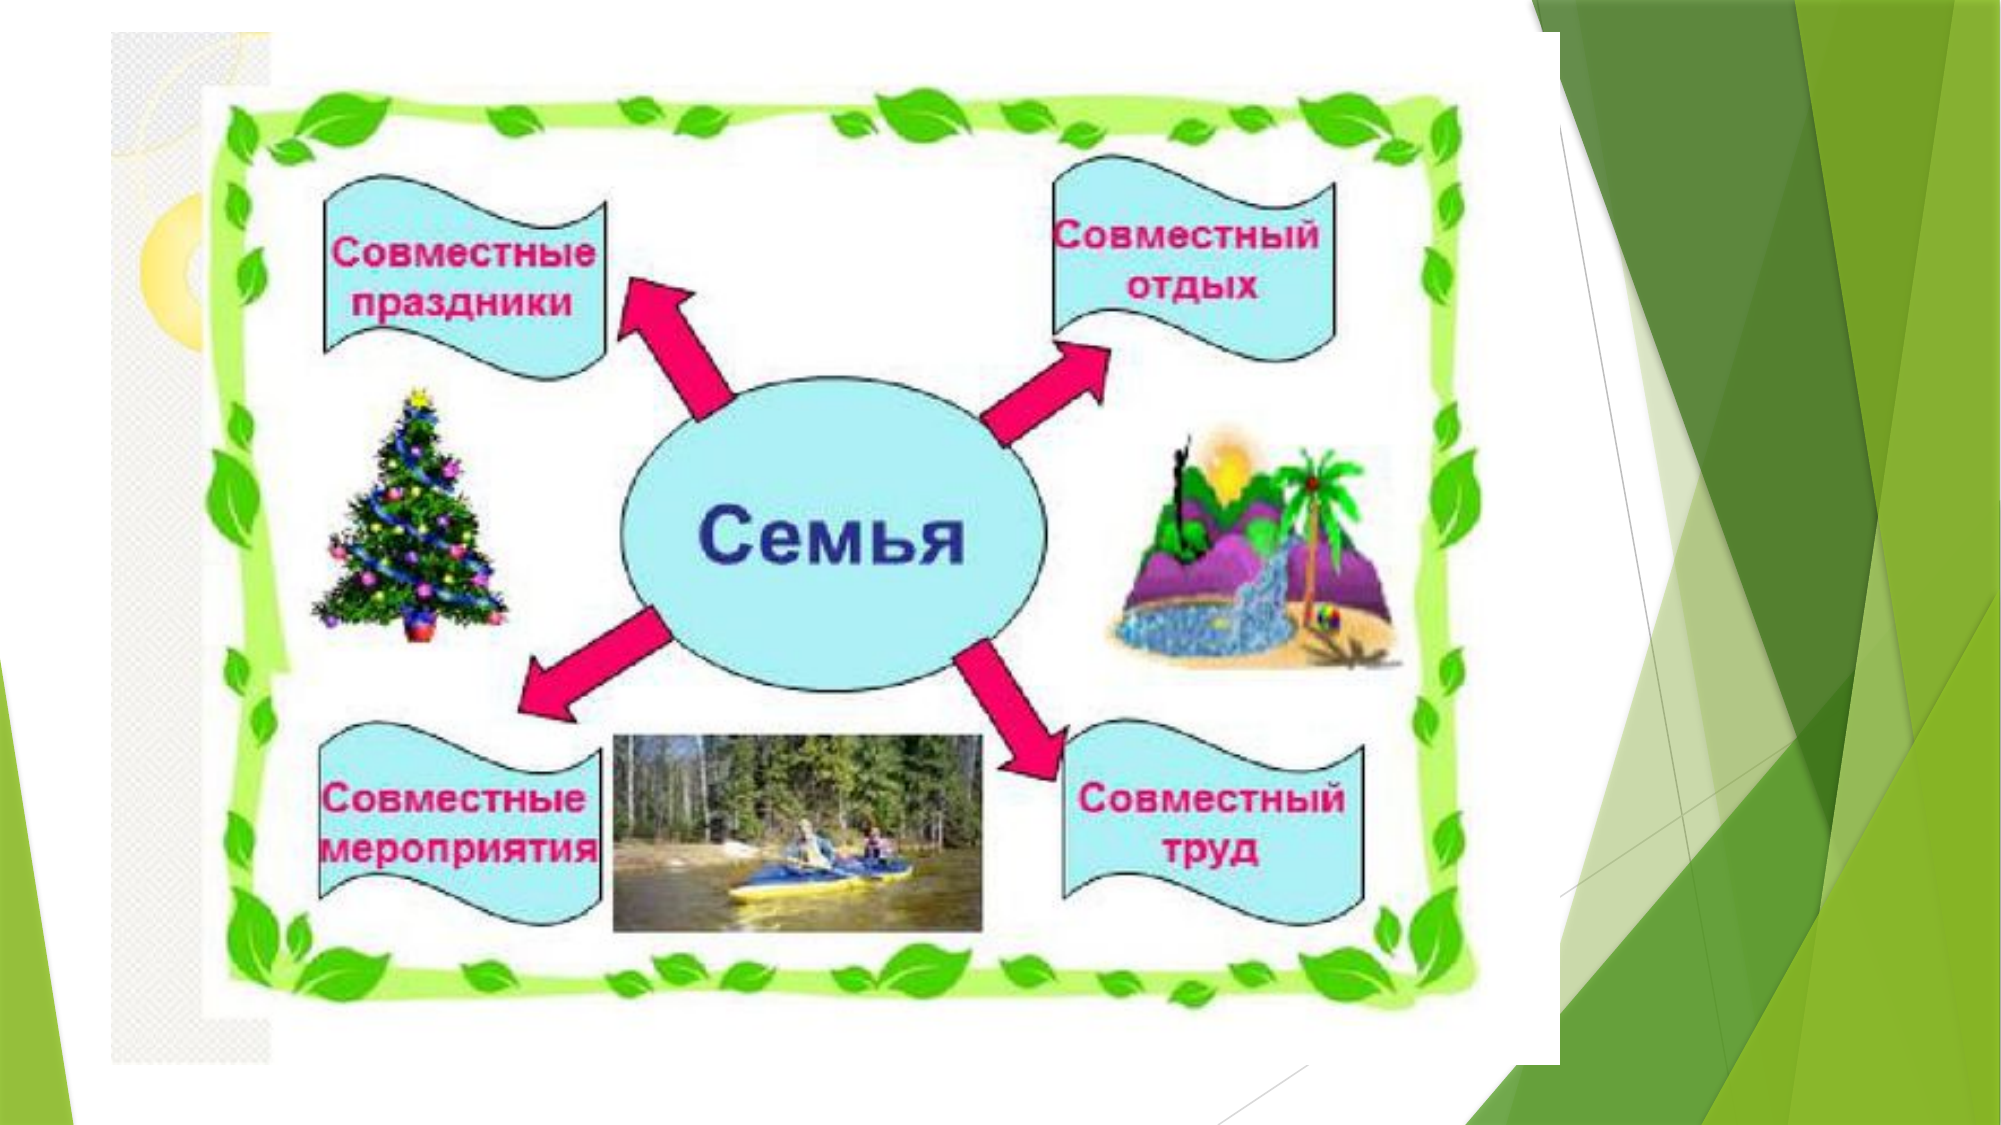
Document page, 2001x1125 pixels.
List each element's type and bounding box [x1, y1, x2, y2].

list [110, 31, 1561, 1066]
